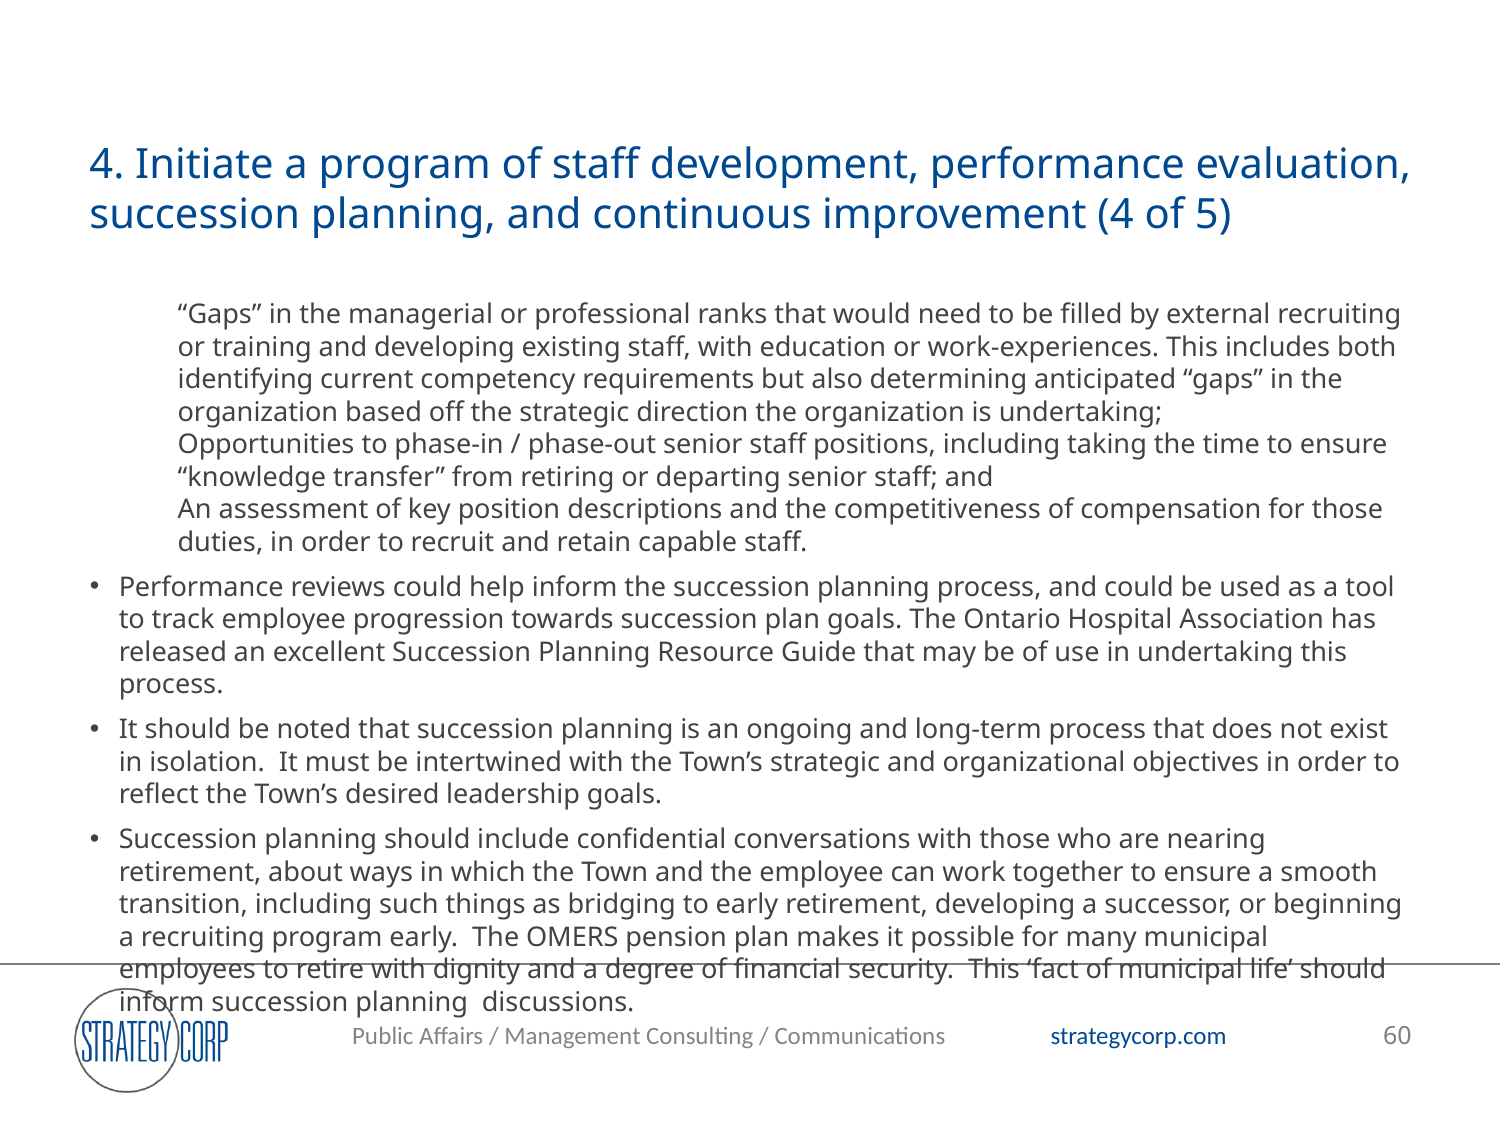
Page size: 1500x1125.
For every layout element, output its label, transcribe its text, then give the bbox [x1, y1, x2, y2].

list “Gaps” in the managerial or professional ranks that would need to be filled by external recruiting or training and developing existing staff, with education or work-experiences. This includes both identifying current competency requirements but also determining anticipated “gaps” in the organization based off the strategic direction the organization is undertaking; Opportunities to phase-in / phase-out senior staff positions, including taking the time to ensure “knowledge transfer” from retiring or departing senior staff; and An assessment of key position descriptions and the competitiveness of compensation for those duties, in order to recruit and retain capable staff. Performance reviews could help inform the succession planning process, and could be used as a tool to track employee progression towards succession plan goals. The Ontario Hospital Association has released an excellent Succession Planning Resource Guide that may be of use in undertaking this process. It should be noted that succession planning is an ongoing and long-term process that does not exist in isolation. It must be intertwined with the Town’s strategic and organizational objectives in order to reflect the Town’s desired leadership goals. Succession planning should include confidential conversations with those who are nearing retirement, about ways in which the Town and the employee can work together to ensure a smooth transition, including such things as bridging to early retirement, developing a successor, or beginning a recruiting program early. The OMERS pension plan makes it possible for many municipal employees to retire with dignity and a degree of financial security. This ‘fact of municipal life’ should inform succession planning discussions. [75, 200, 1425, 938]
picture [50, 965, 253, 1119]
title 4. Initiate a program of staff development, performance evaluation, succession planning, and continuous improvement (4 of 5) [75, 137, 1430, 188]
